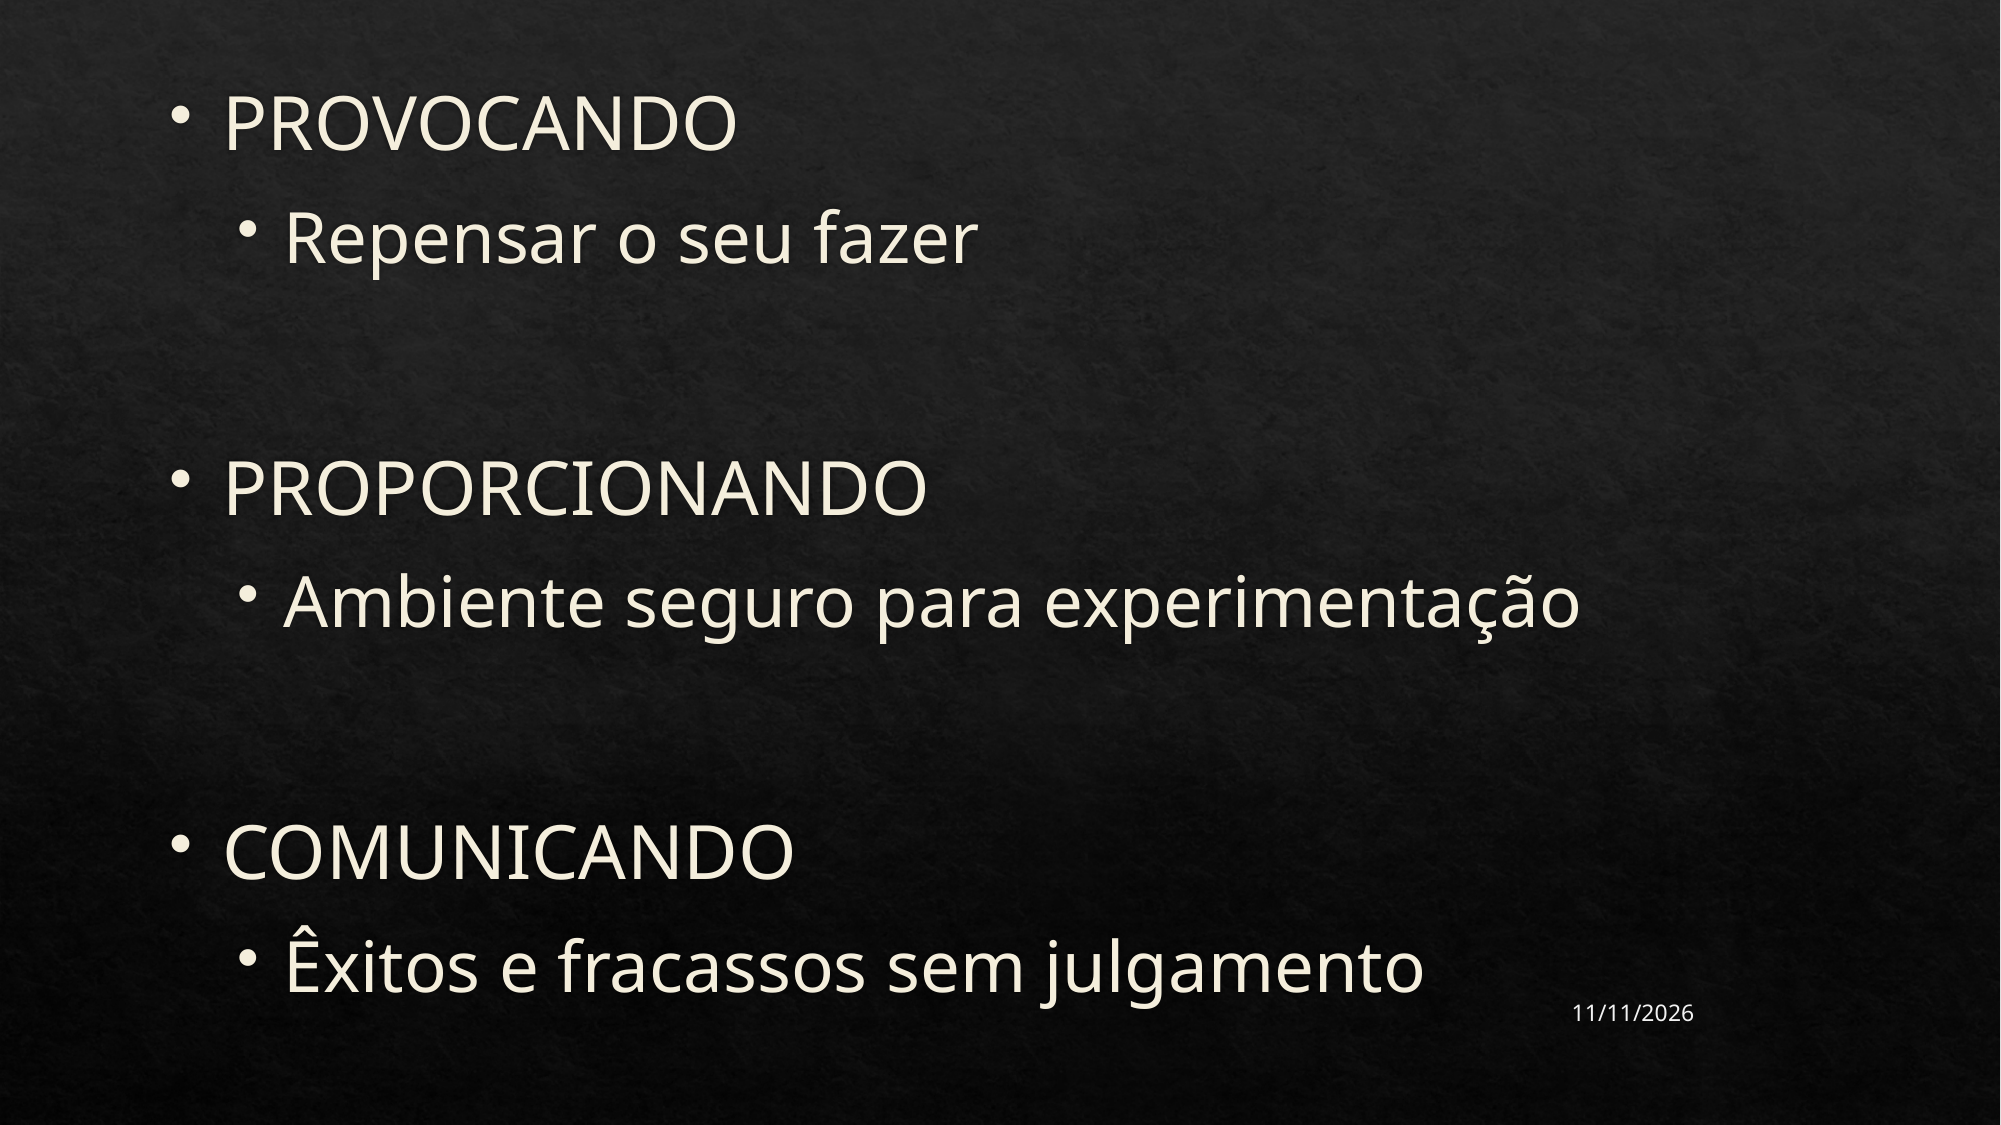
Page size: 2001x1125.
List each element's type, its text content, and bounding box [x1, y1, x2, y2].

list PROVOCANDO Repensar o seu fazer PROPORCIONANDO Ambiente seguro para experimentação COMUNICANDO Êxitos e fracassos sem julgamento [150, 59, 1850, 1045]
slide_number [1259, 984, 1710, 1045]
